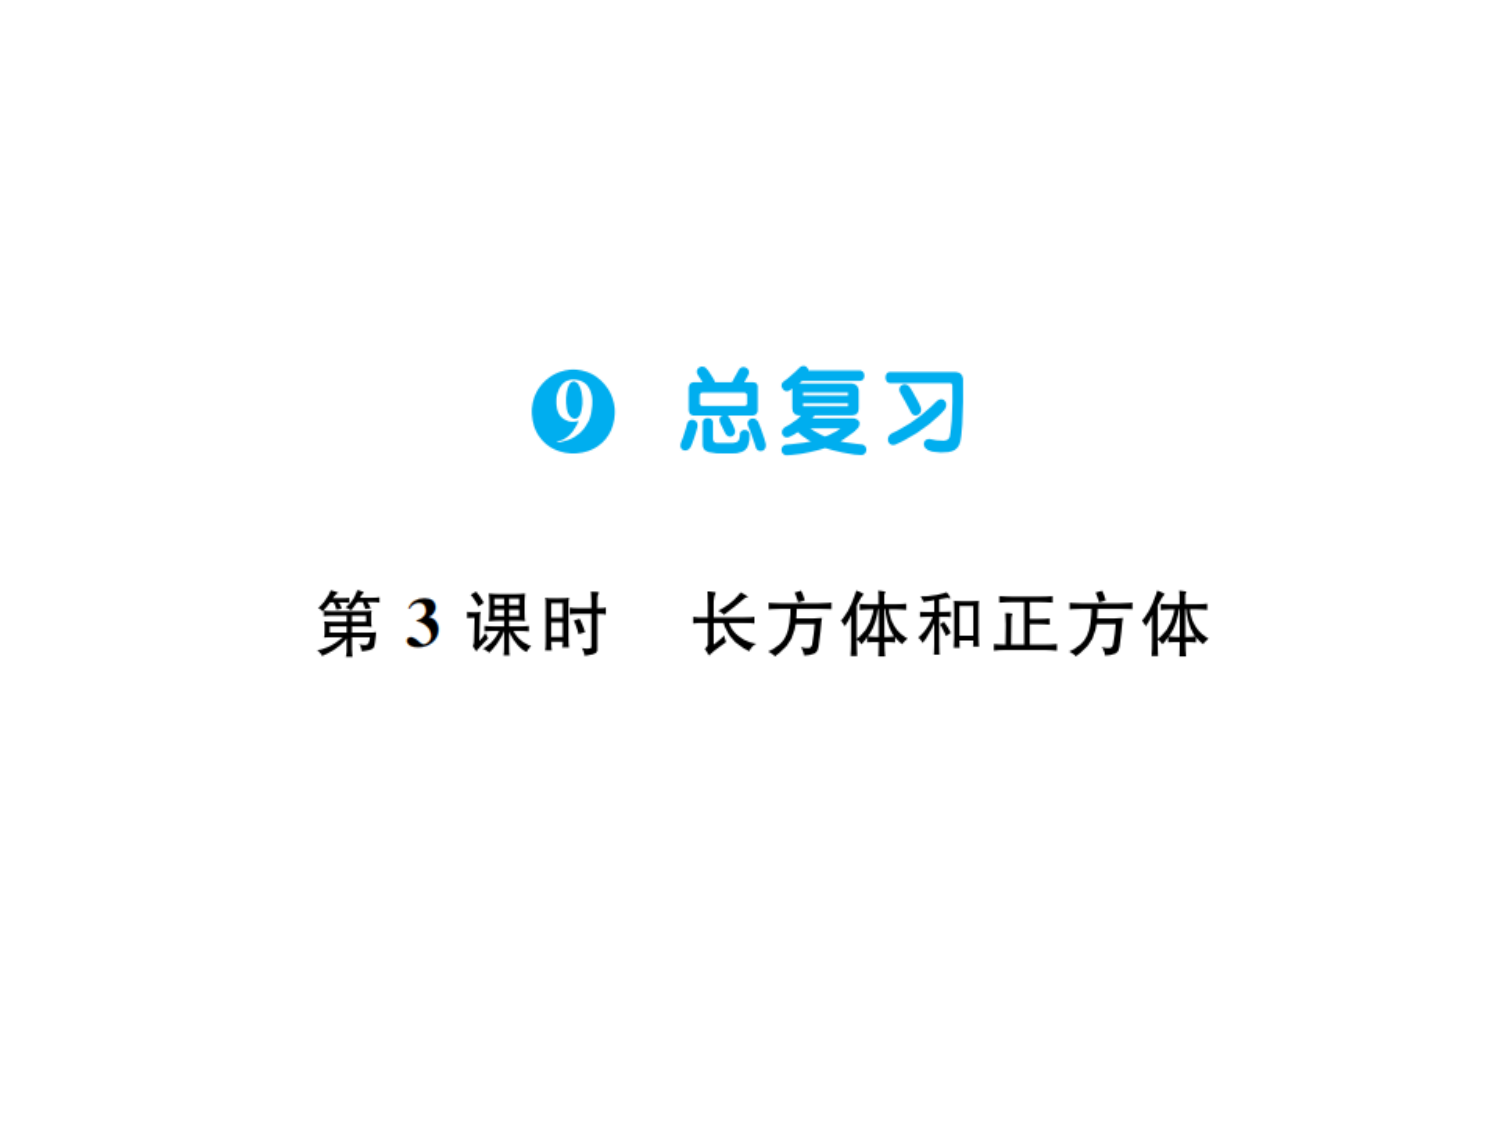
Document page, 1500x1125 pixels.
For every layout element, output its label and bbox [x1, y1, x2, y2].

picture [259, 568, 1241, 674]
picture [510, 340, 990, 479]
